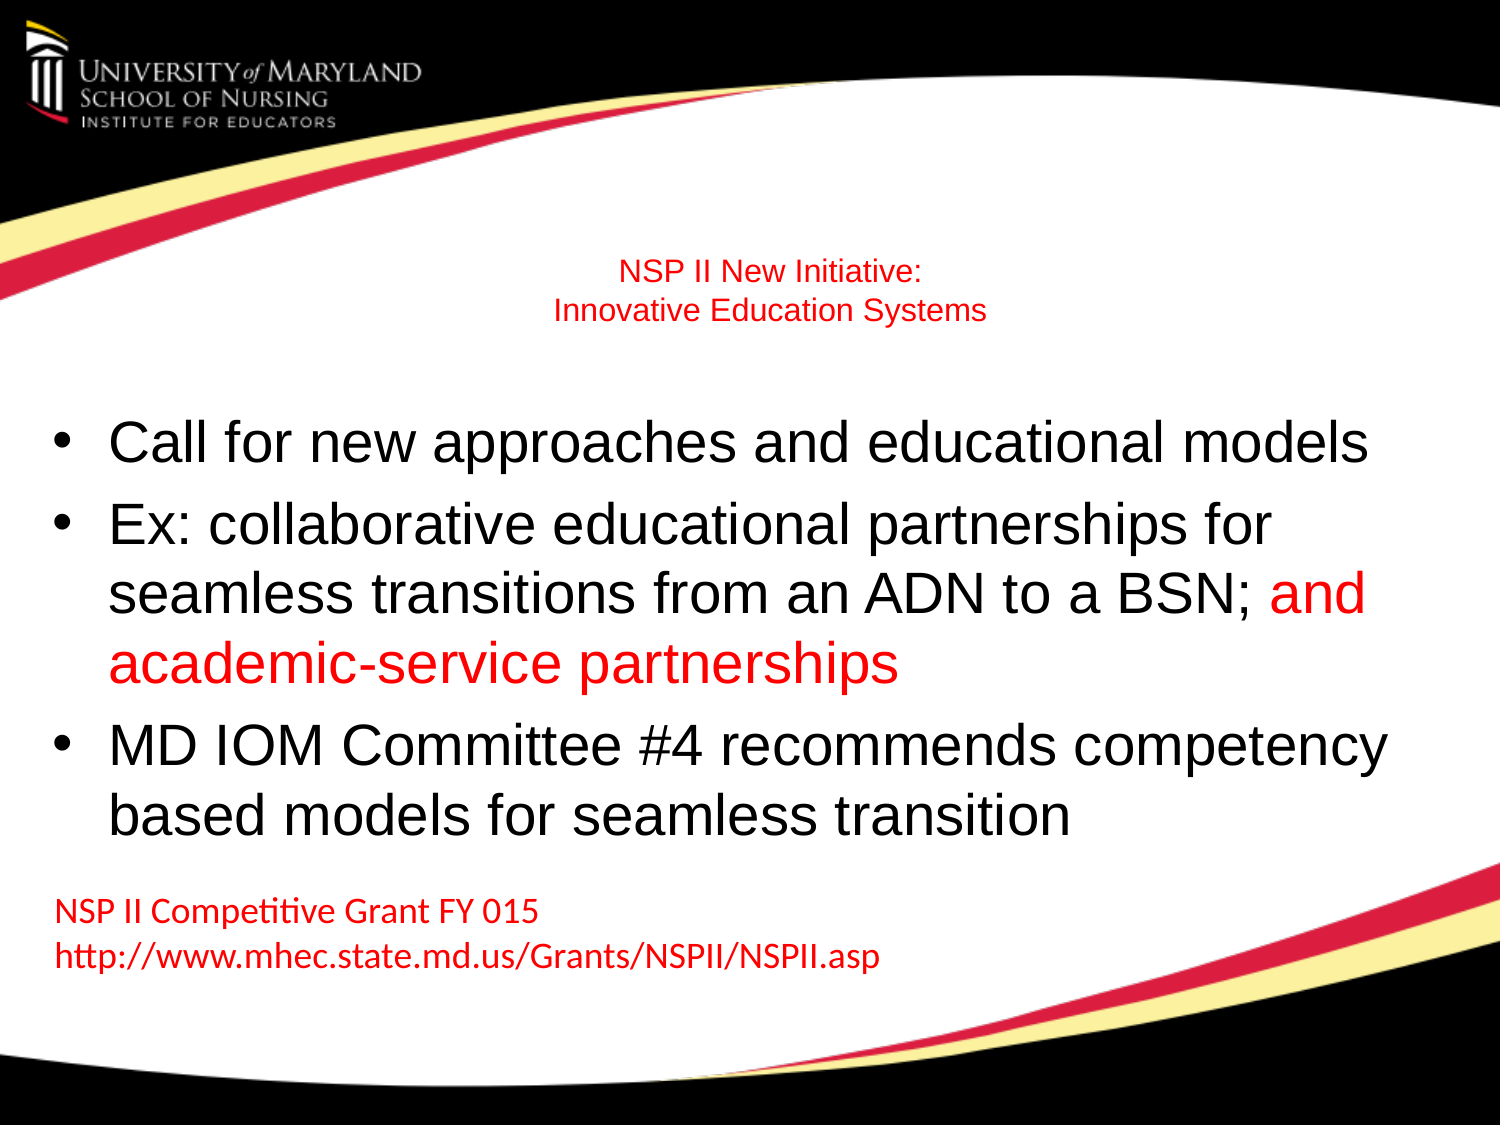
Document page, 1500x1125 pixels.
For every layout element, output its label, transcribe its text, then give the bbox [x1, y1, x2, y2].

title NSP II New Initiative: Innovative Education Systems [97, 205, 1453, 377]
list Call for new approaches and educational models Ex: collaborative educational partnerships for seamless transitions from an ADN to a BSN; and academic-service partnerships MD IOM Committee #4 recommends competency based models for seamless transition [37, 396, 1423, 1069]
text_box NSP II Competitive Grant FY 015 http://www.mhec.state.md.us/Grants/NSPII/NSPII.asp [39, 878, 1420, 984]
